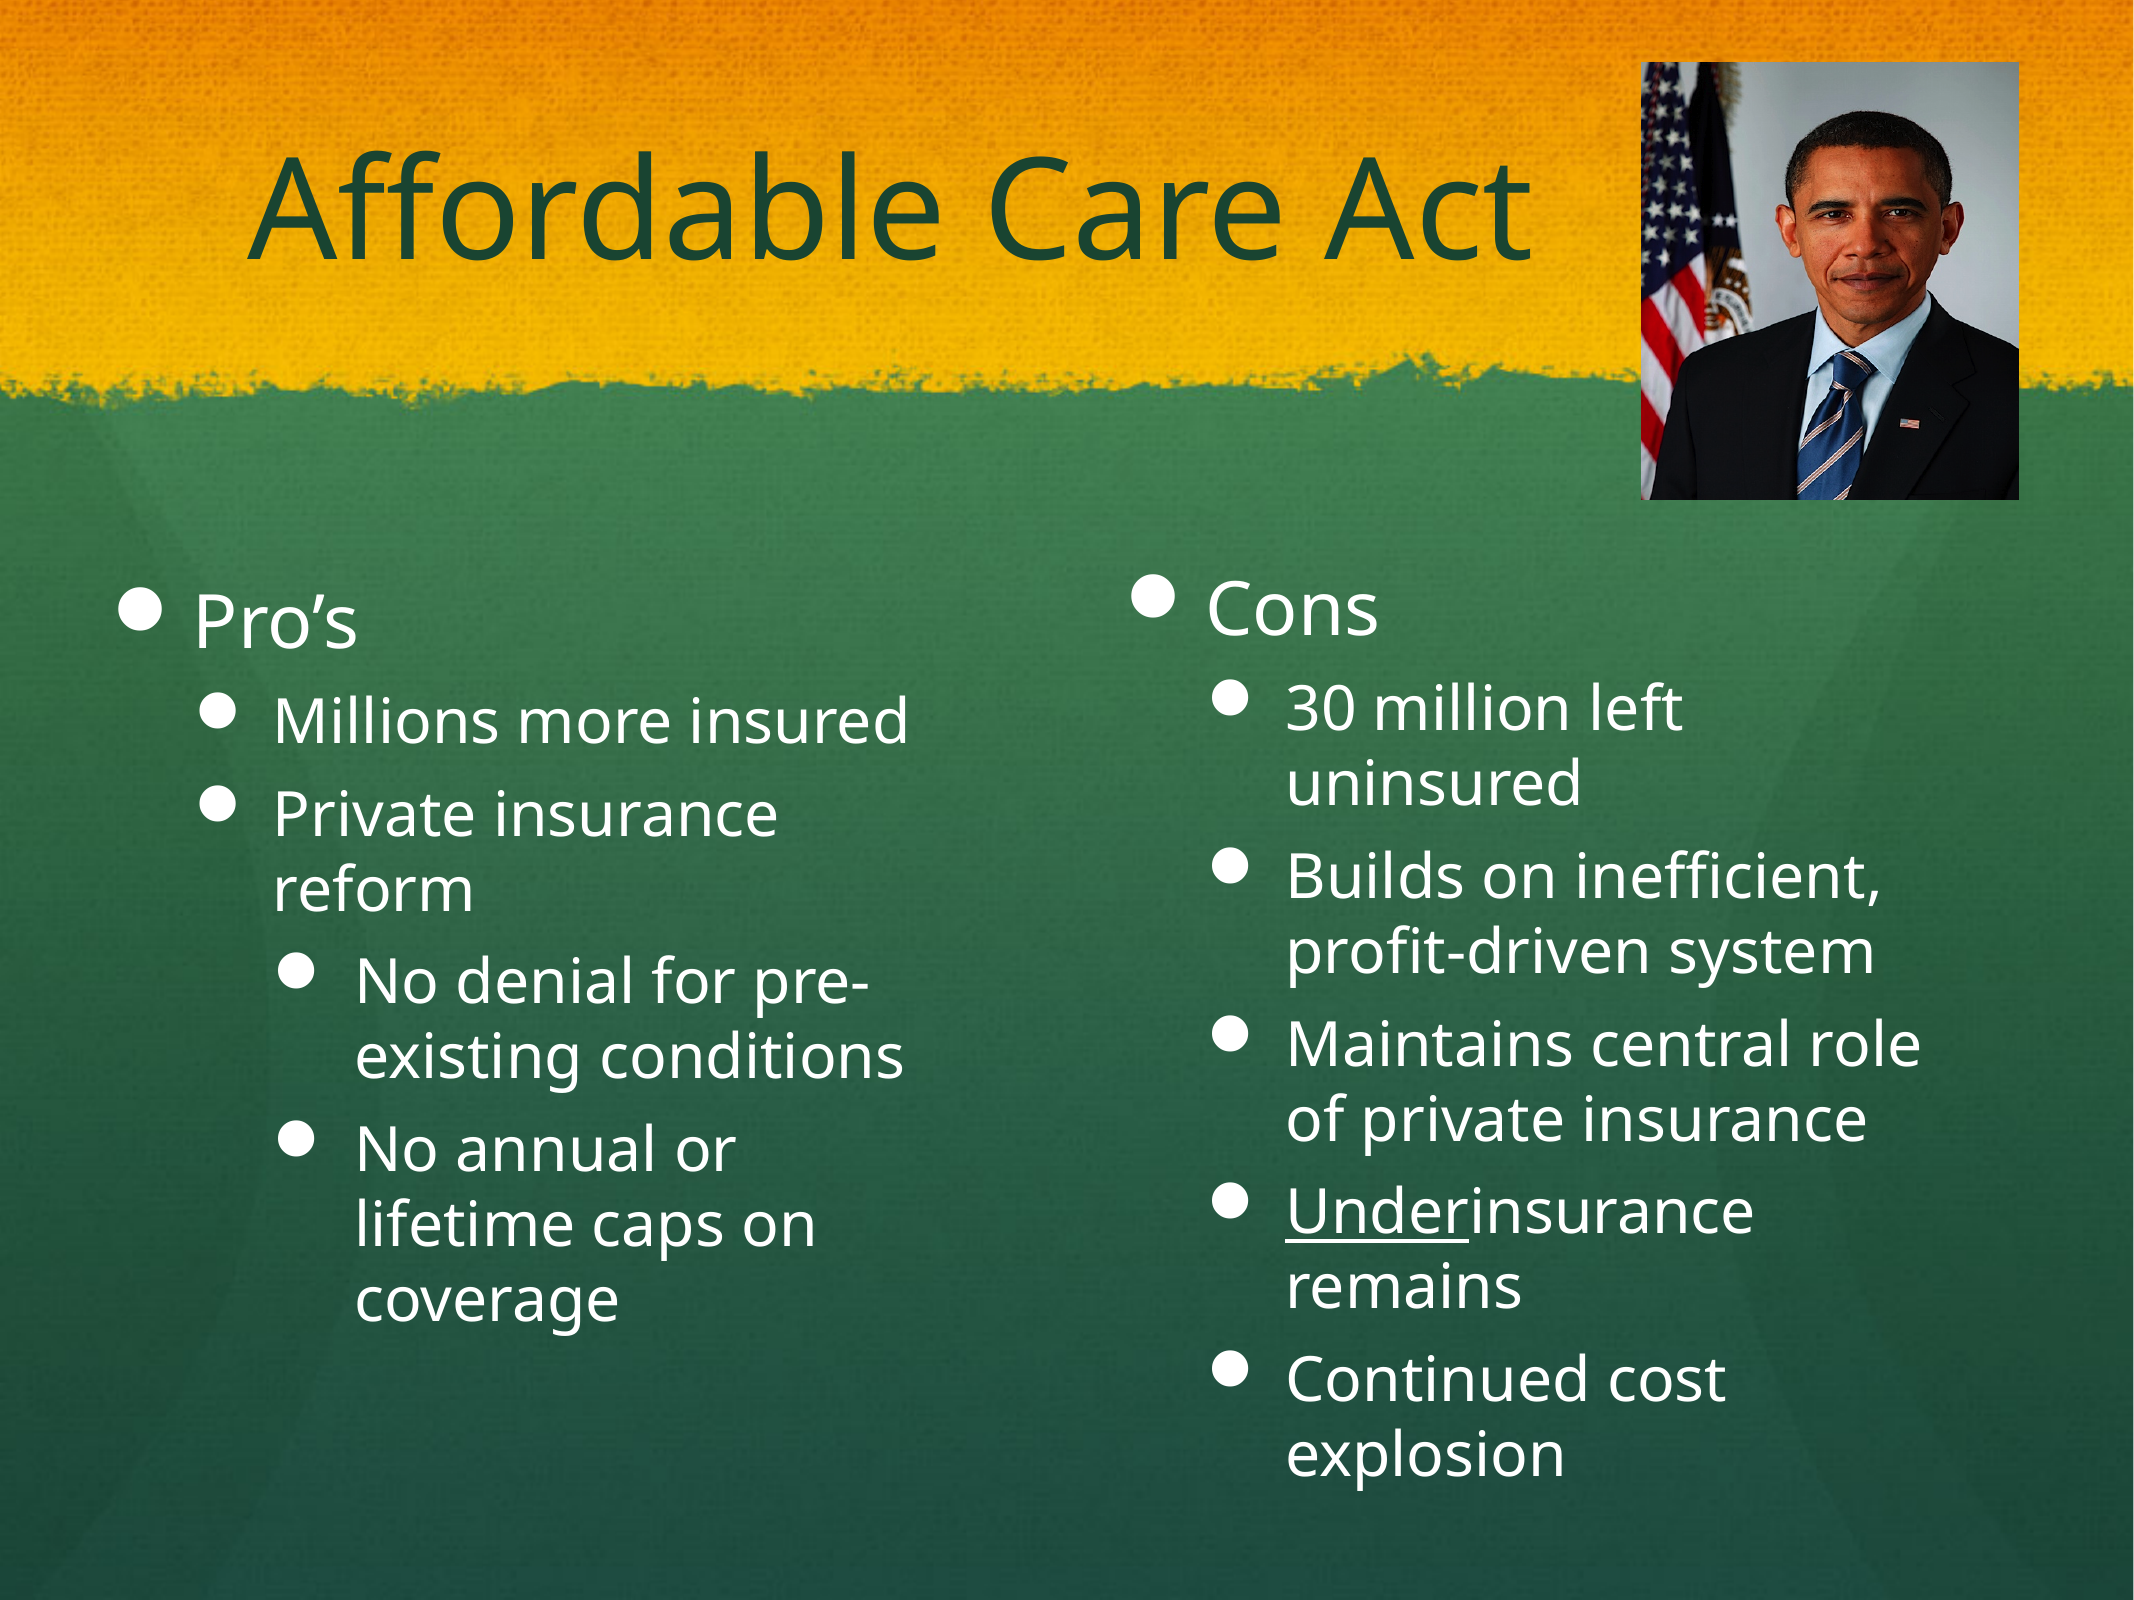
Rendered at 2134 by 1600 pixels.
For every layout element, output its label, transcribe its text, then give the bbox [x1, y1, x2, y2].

list Cons 30 million left uninsured Builds on inefficient, profit-driven system Maintains central role of private insurance Underinsurance remains Continued cost explosion [1104, 549, 2017, 1526]
title Affordable Care Act [3, 37, 1780, 369]
picture [0, 0, 2134, 1600]
list Pro’s Millions more insured Private insurance reform No denial for pre-existing conditions No annual or lifetime caps on coverage [91, 562, 992, 1539]
